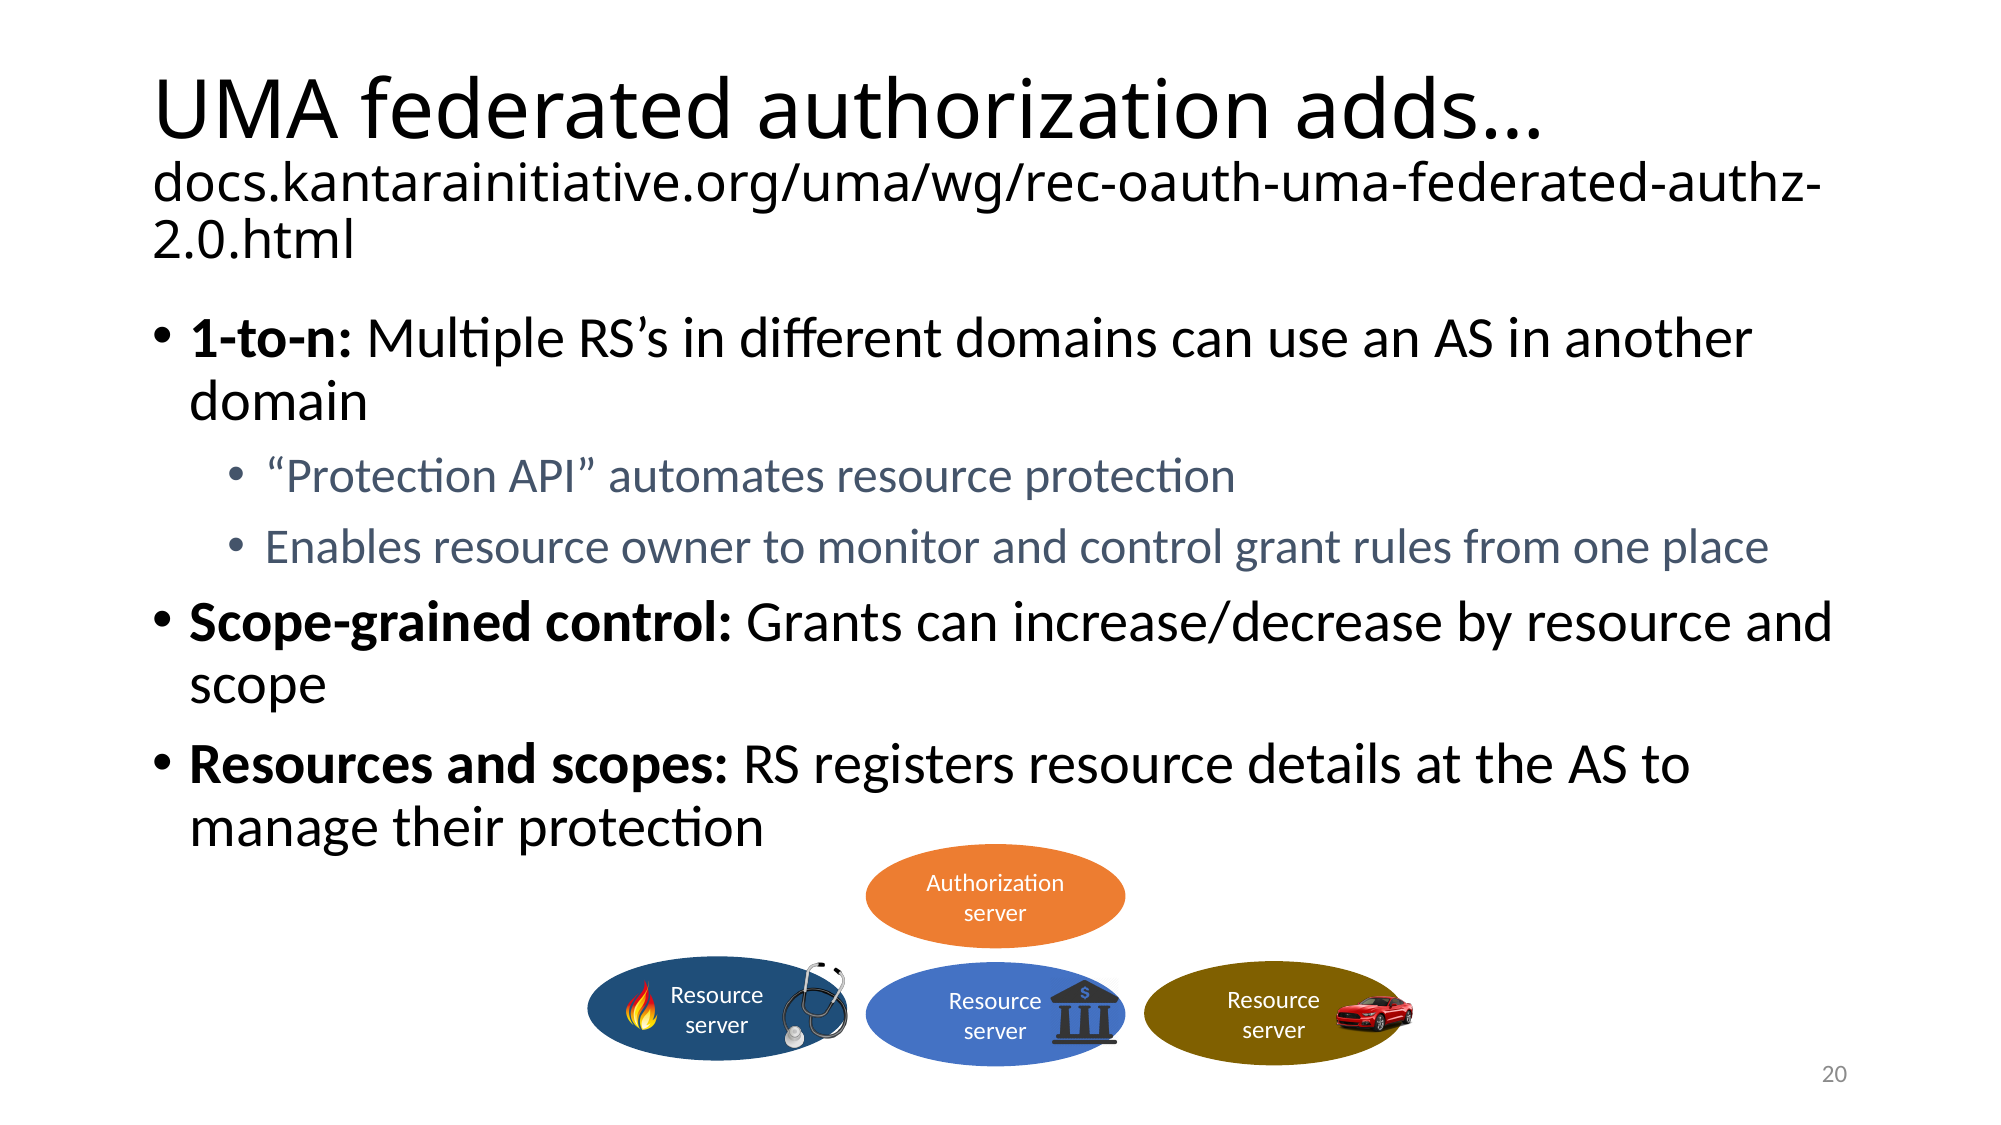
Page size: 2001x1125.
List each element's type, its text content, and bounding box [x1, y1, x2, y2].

text_box Authorization server [864, 843, 1127, 950]
title UMA federated authorization adds… docs.kantarainitiative.org/uma/wg/rec-oauth-uma-federated-authz-2.0.html [137, 59, 1863, 278]
picture [1329, 985, 1420, 1045]
list 1-to-n: Multiple RS’s in different domains can use an AS in another domain “Protection API” automates resource protection Enables resource owner to monitor and control grant rules from one place Scope-grained control: Grants can increase/decrease by resource and scope Resources and scopes: RS registers resource details at the AS to manage their protection [137, 299, 1863, 1014]
text_box Resource server [1143, 960, 1385, 1067]
text_box Resource server [864, 961, 1099, 1068]
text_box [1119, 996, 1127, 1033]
text_box Resource server [586, 955, 803, 1062]
slide_number 20 [1412, 1042, 1863, 1103]
picture [1050, 977, 1119, 1047]
picture [770, 961, 858, 1049]
picture [624, 978, 659, 1030]
